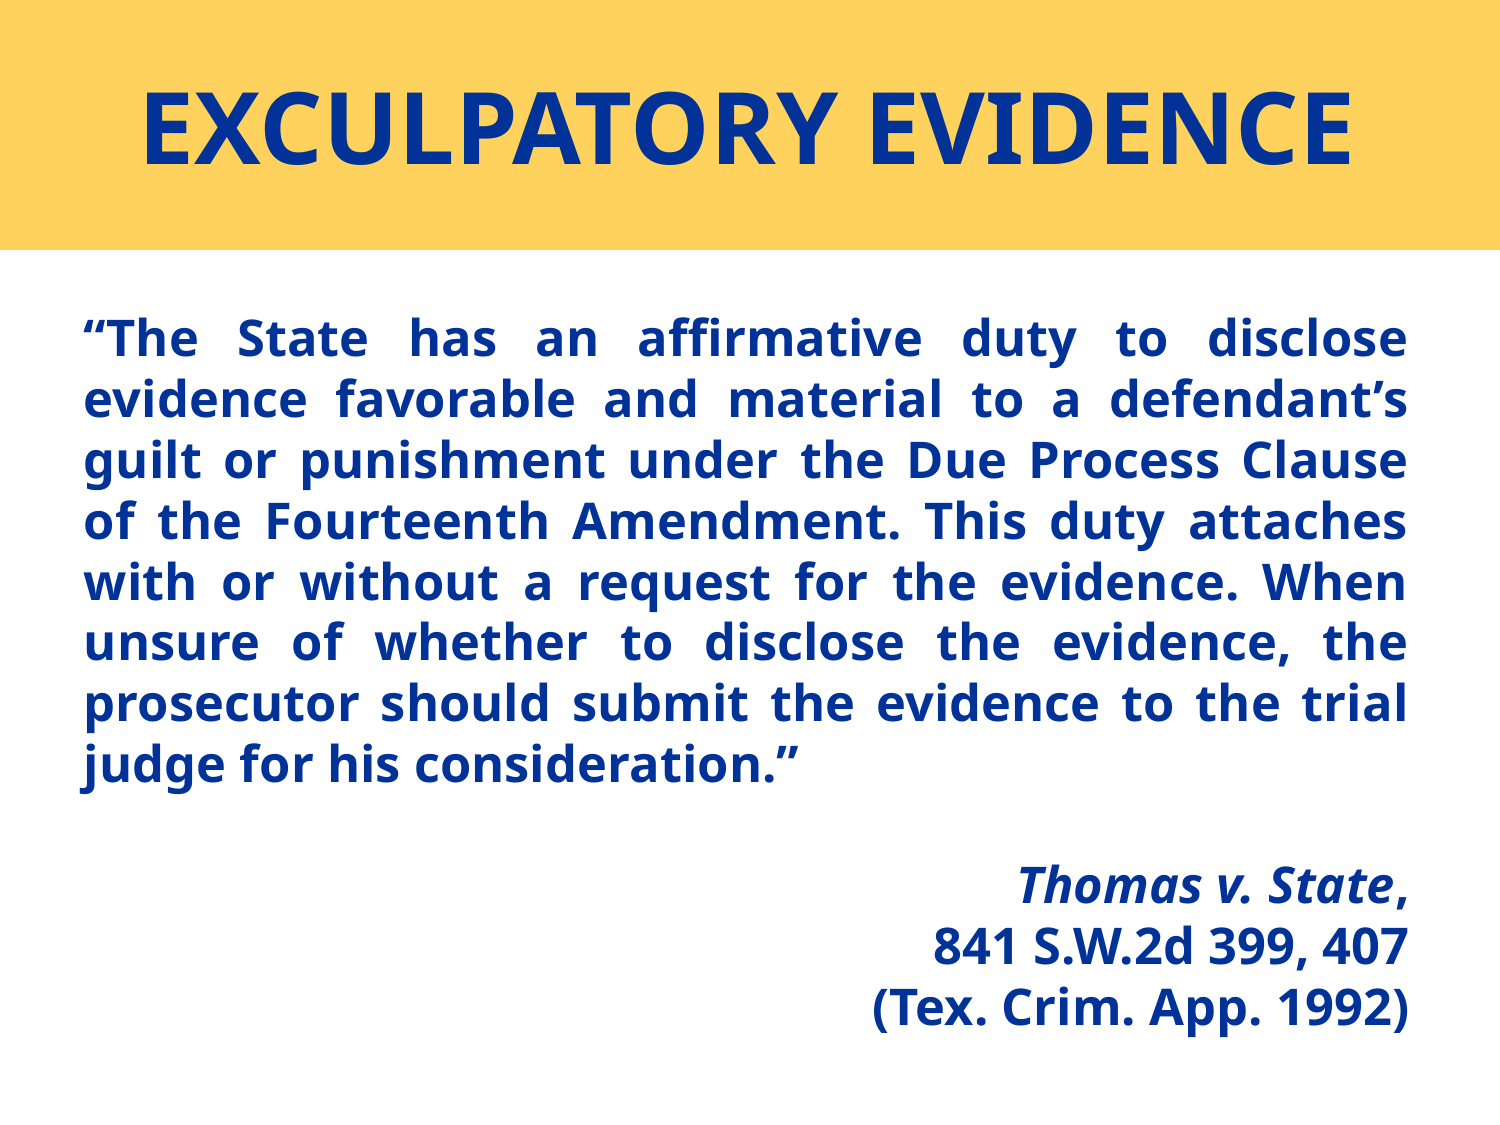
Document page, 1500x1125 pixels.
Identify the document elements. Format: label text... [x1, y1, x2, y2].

list “The State has an affirmative duty to disclose evidence favorable and material to a defendant’s guilt or punishment under the Due Process Clause of the Fourteenth Amendment. This duty attaches with or without a request for the evidence. When unsure of whether to disclose the evidence, the prosecutor should submit the evidence to the trial judge for his consideration.” Thomas v. State, 841 S.W.2d 399, 407 (Tex. Crim. App. 1992) [75, 291, 1425, 1050]
title EXCULPATORY EVIDENCE [0, 0, 1500, 250]
